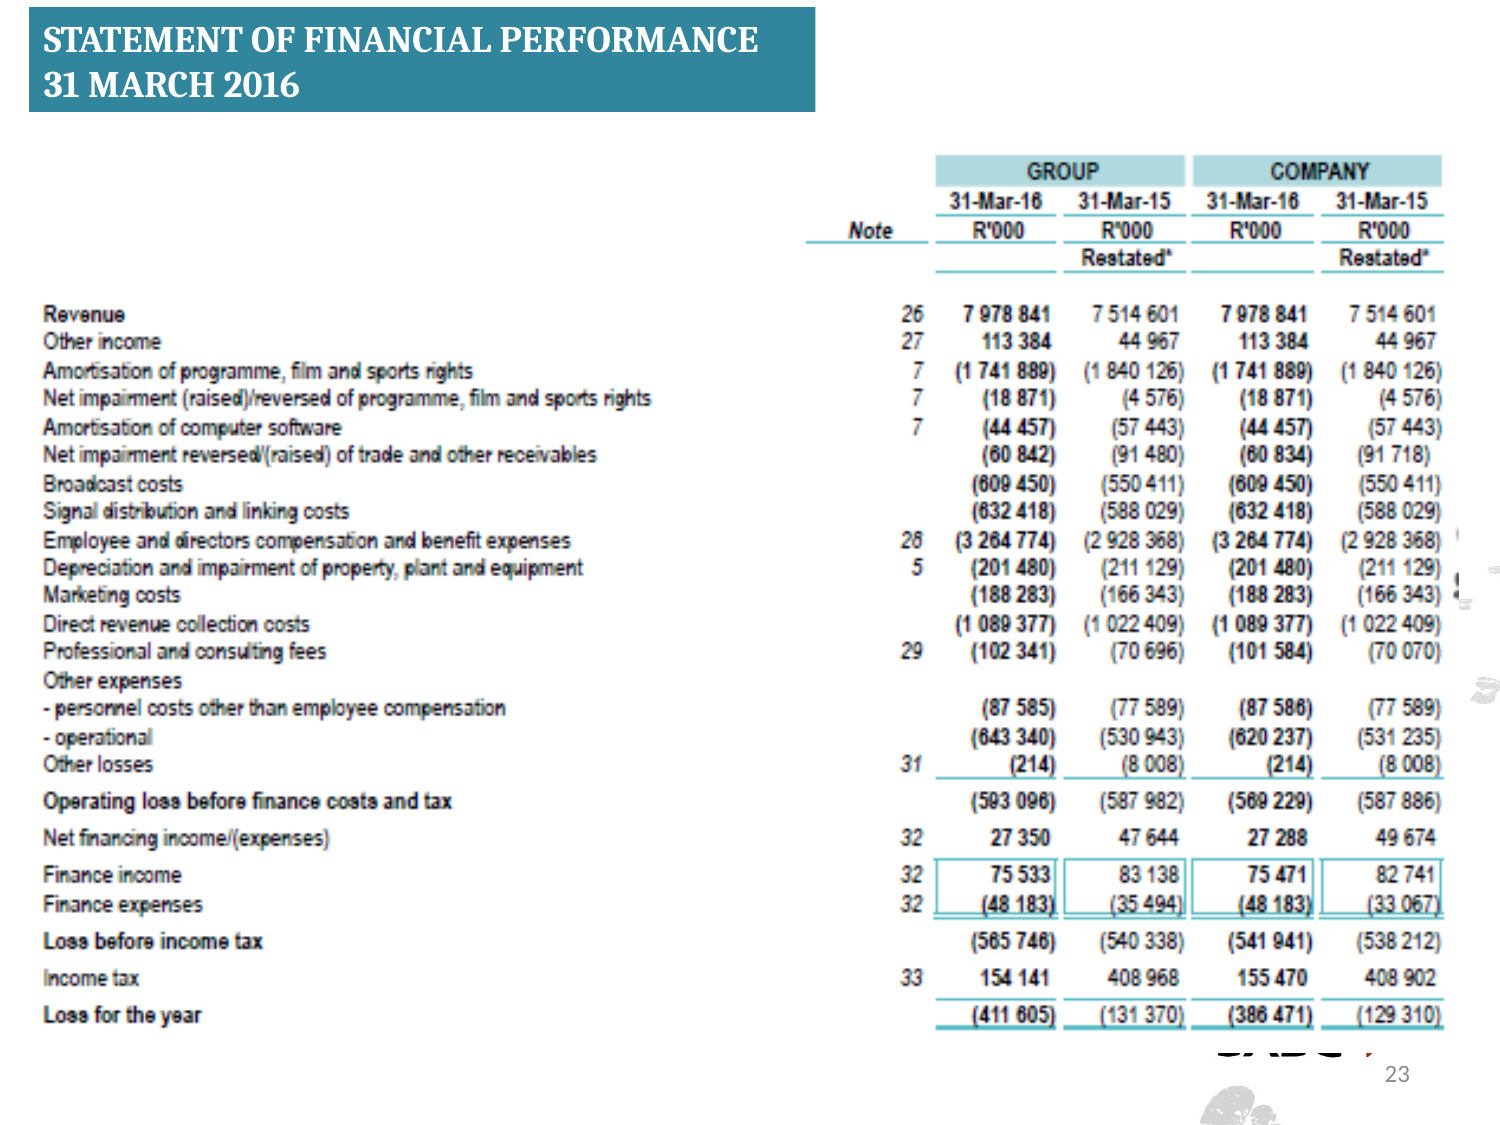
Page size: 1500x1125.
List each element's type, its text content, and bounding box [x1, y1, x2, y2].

text_box STATEMENT OF FINANCIAL PERFORMANCE 31 MARCH 2016 [29, 7, 816, 112]
slide_number 23 [1074, 1060, 1425, 1103]
picture [0, 0, 1500, 1125]
